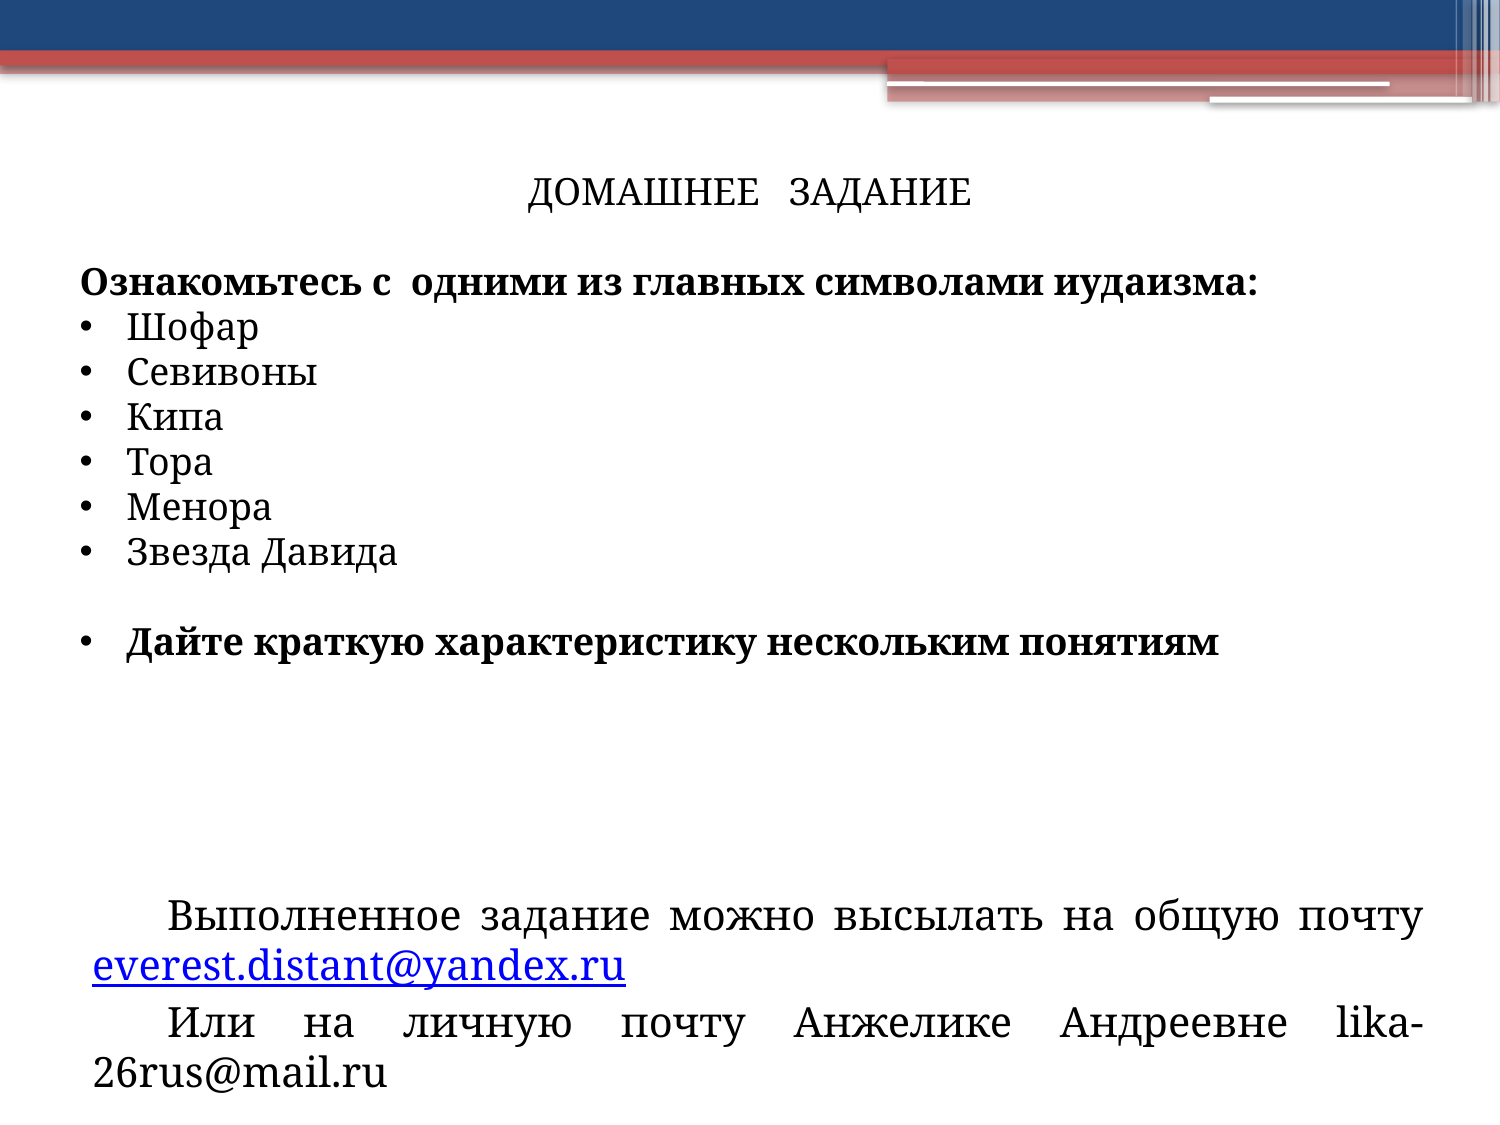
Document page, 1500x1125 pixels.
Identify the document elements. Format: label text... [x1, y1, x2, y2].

text_box ДОМАШНЕЕ ЗАДАНИЕ Ознакомьтесь с одними из главных символами иудаизма: Шофар Севивоны Кипа Тора Менора Звезда Давида Дайте краткую характеристику нескольким понятиям [64, 160, 1436, 716]
text_box Выполненное задание можно высылать на общую почту everest.distant@yandex.ru Или на личную почту Анжелике Андреевне lika-26rus@mail.ru [77, 881, 1439, 1104]
